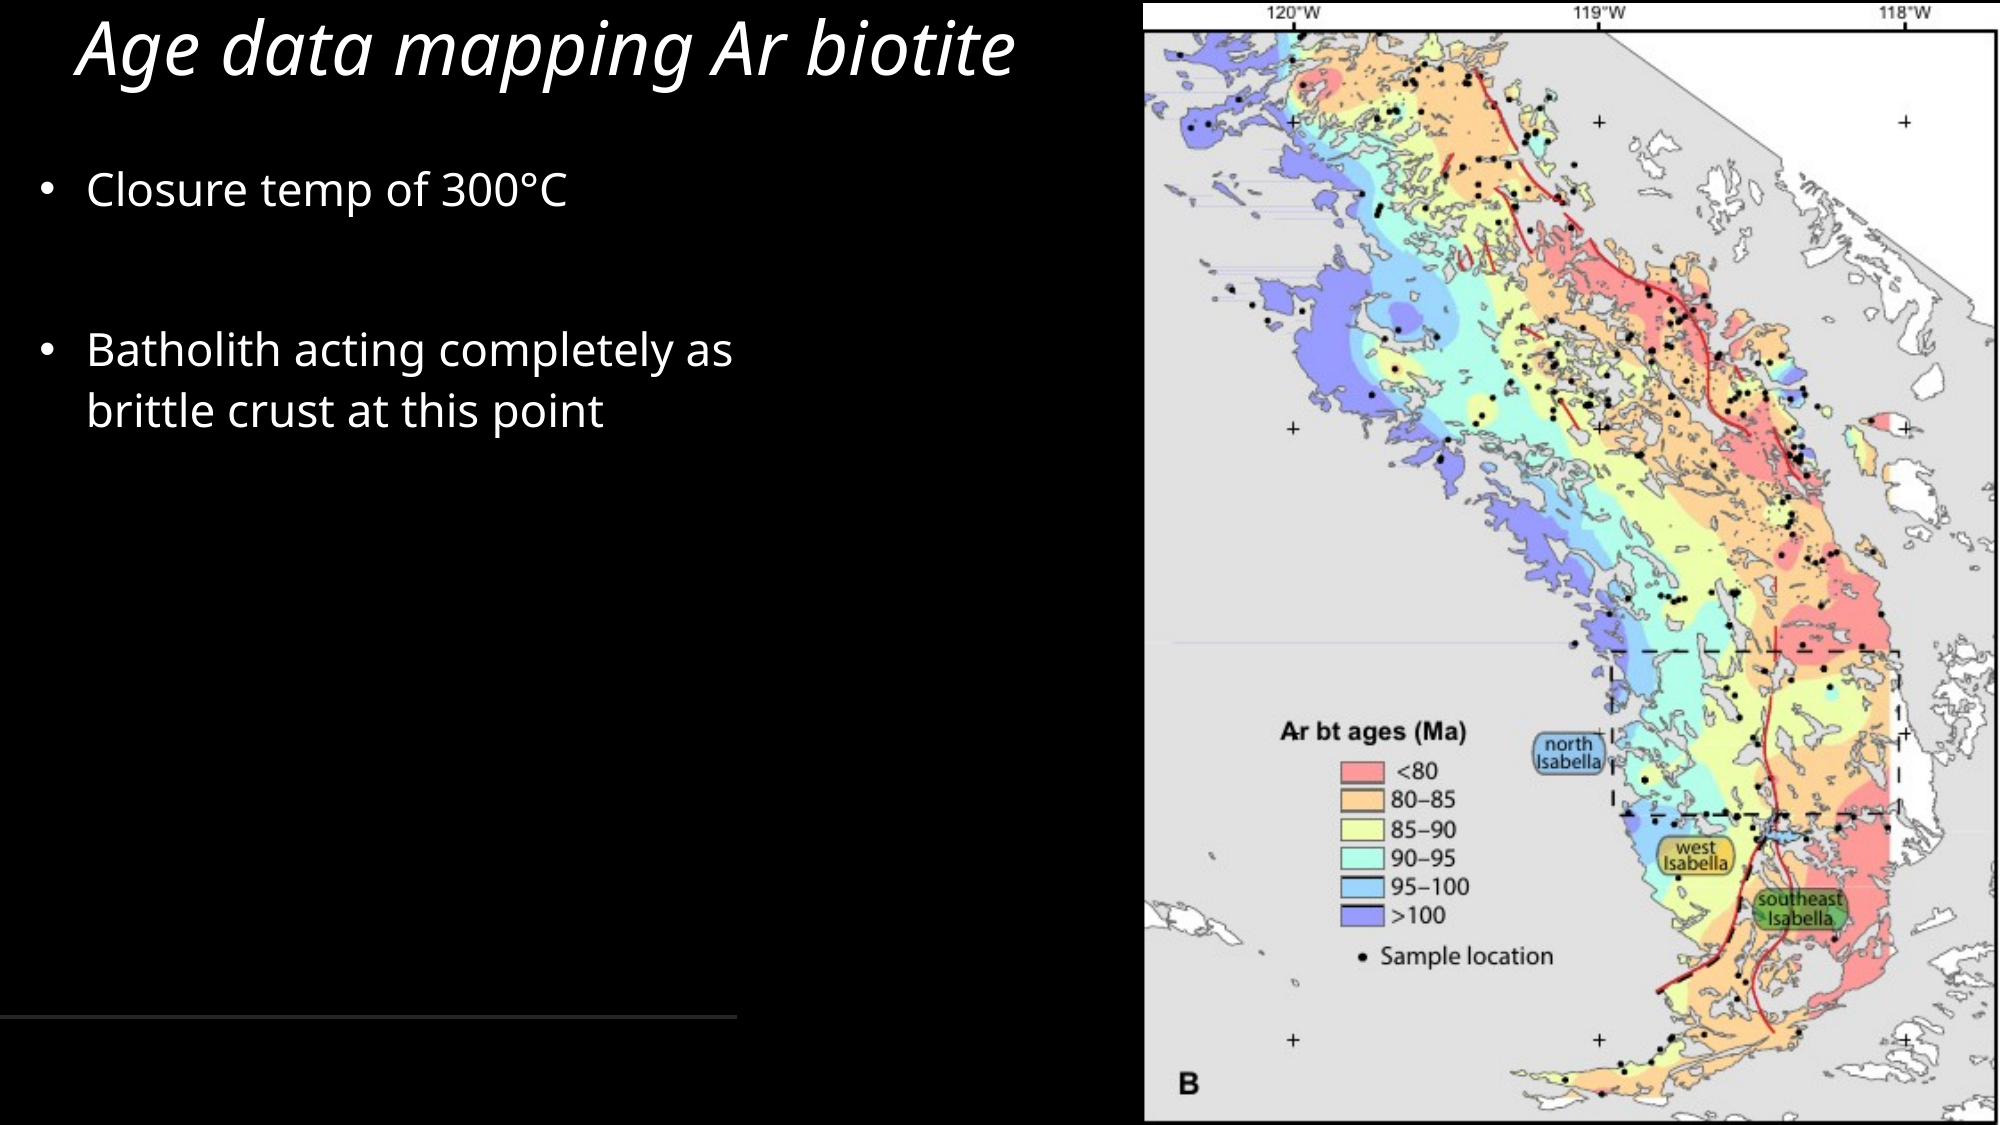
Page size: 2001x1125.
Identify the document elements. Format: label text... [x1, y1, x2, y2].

text_box Age data mapping Ar biotite [24, 3, 1033, 112]
picture [1143, 3, 2000, 1125]
list Closure temp of 300°C Batholith acting completely as brittle crust at this point [24, 146, 866, 948]
